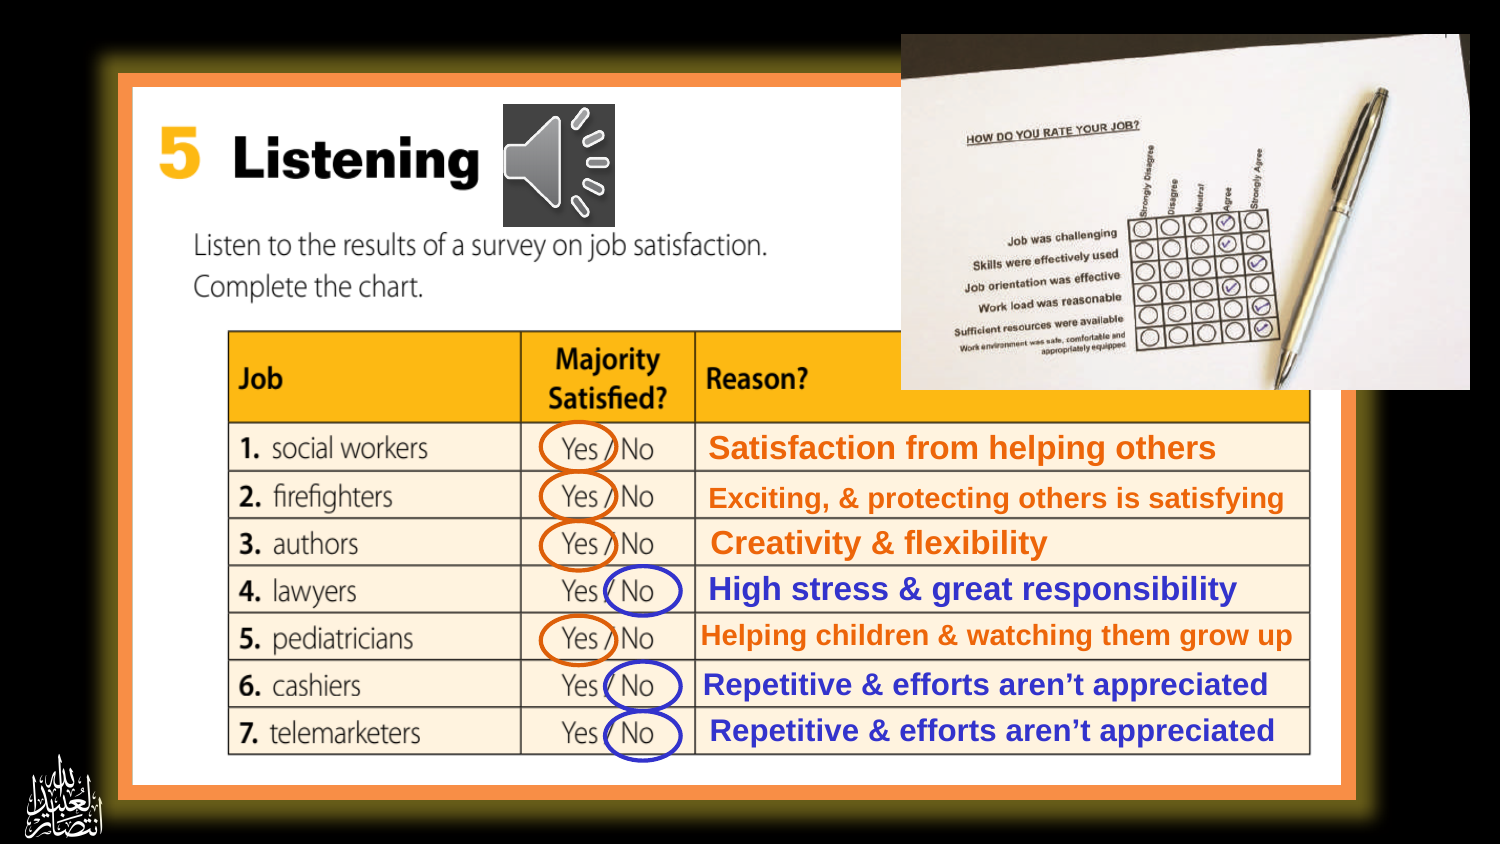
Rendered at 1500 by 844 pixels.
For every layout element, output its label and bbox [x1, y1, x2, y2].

picture [132, 33, 1470, 786]
picture [19, 749, 111, 844]
